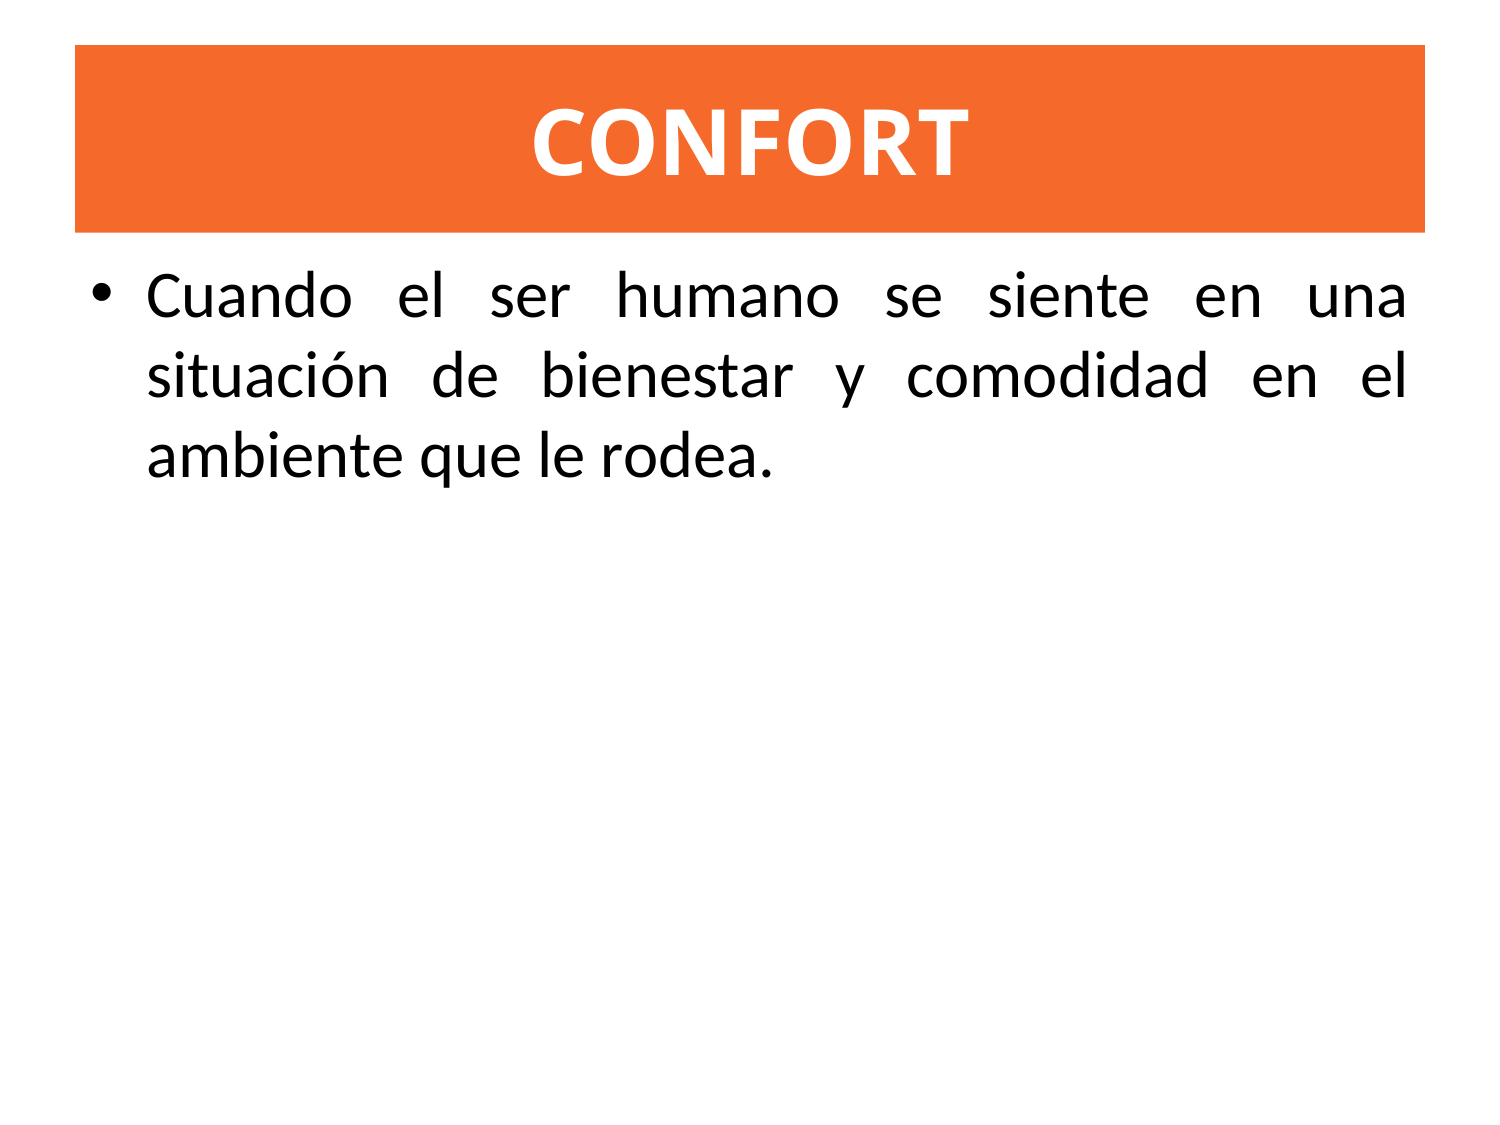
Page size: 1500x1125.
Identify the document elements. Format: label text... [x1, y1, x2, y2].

list Cuando el ser humano se siente en una situación de bienestar y comodidad en el ambiente que le rodea. [75, 243, 1425, 634]
title CONFORT [75, 45, 1425, 233]
